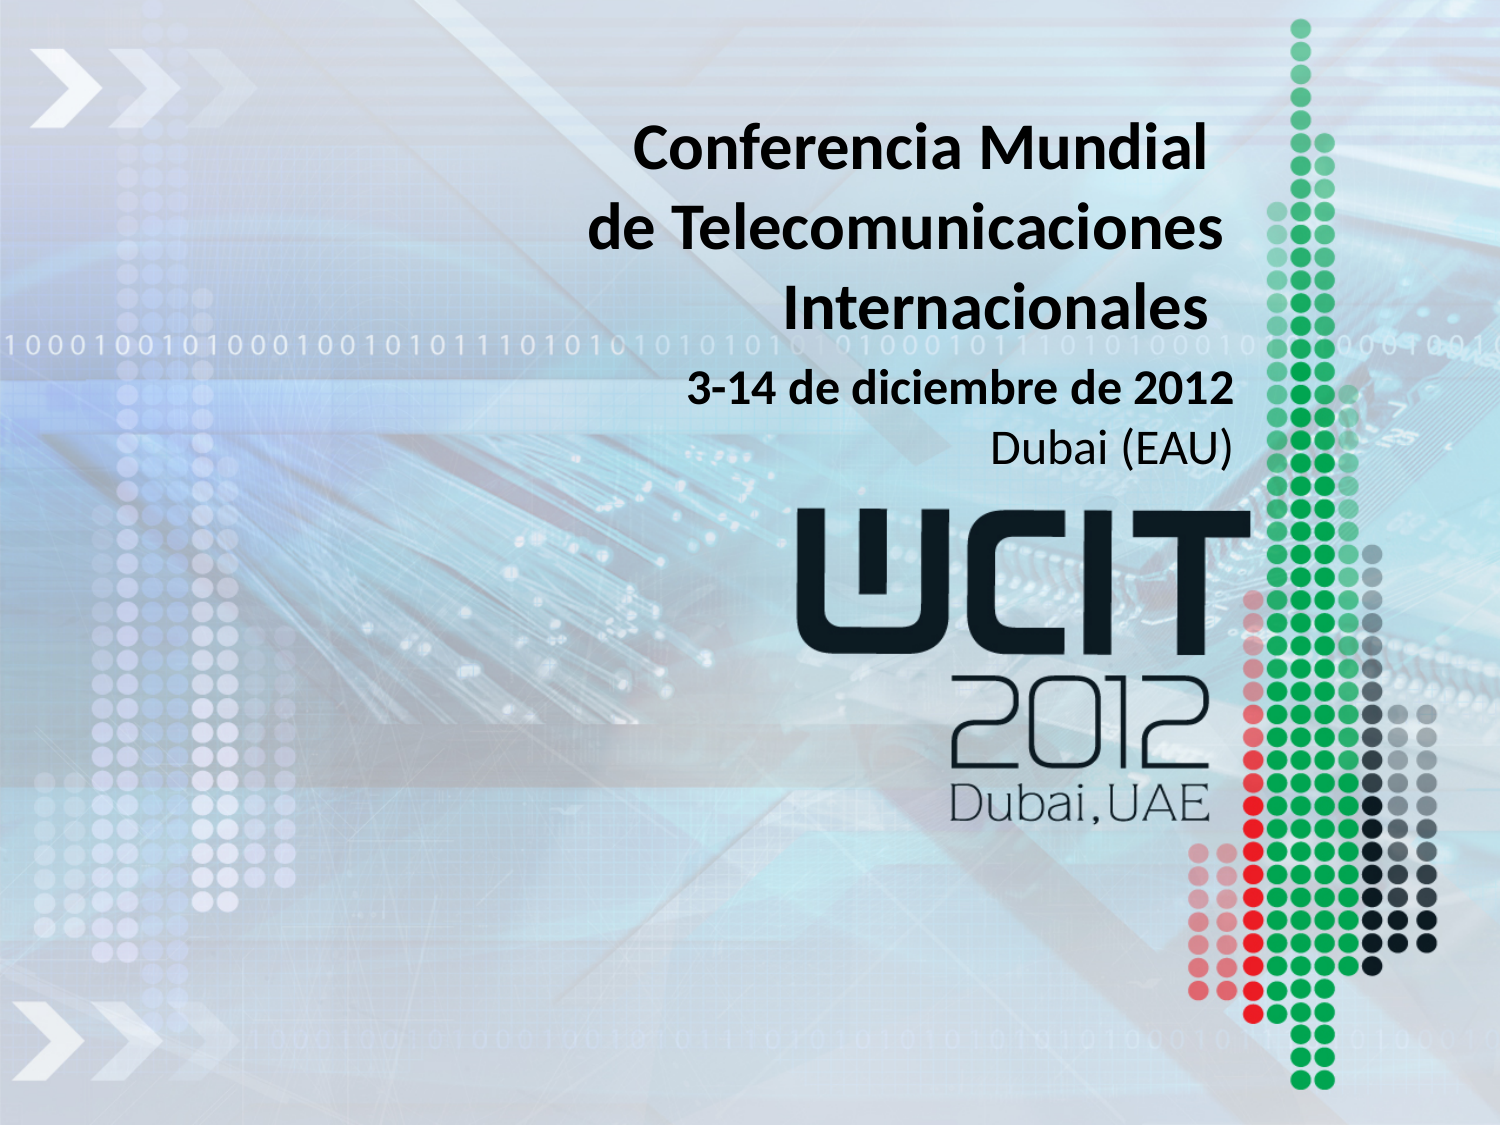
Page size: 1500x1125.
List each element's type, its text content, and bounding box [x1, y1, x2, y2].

text_box Conferencia Mundial de Telecomunicaciones Internacionales [409, 95, 1240, 351]
text_box 3-14 de diciembre de 2012 Dubai (EAU) [604, 347, 1250, 482]
picture [0, 0, 1500, 1125]
